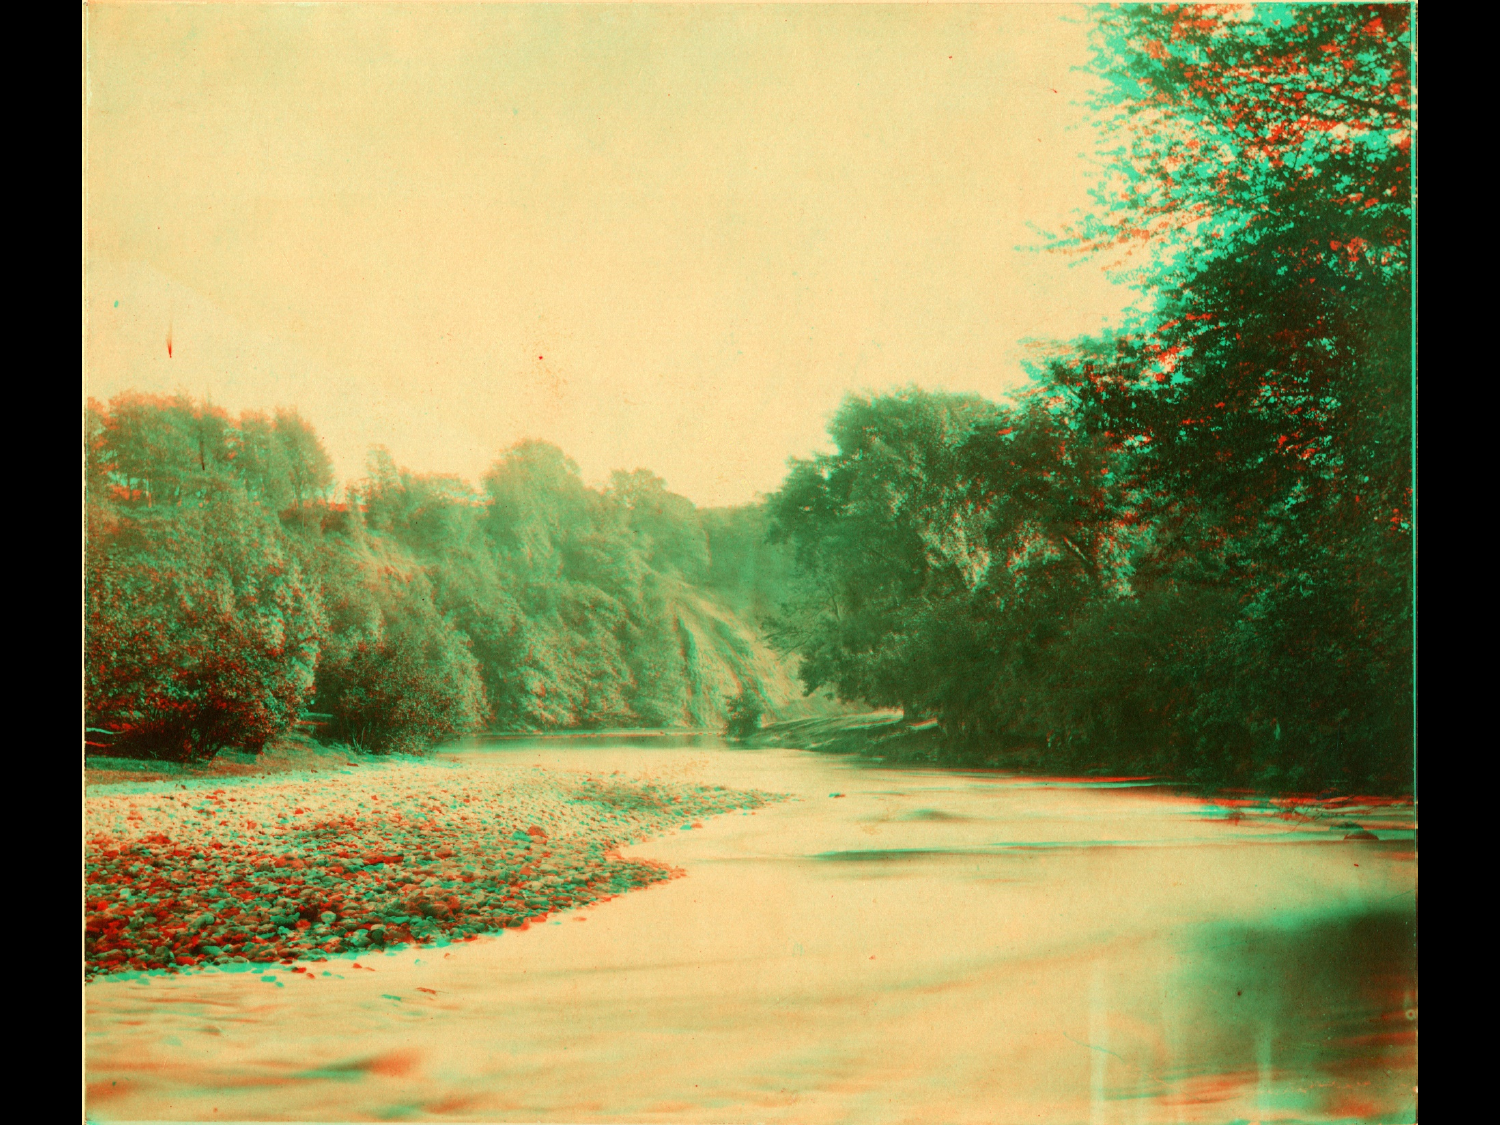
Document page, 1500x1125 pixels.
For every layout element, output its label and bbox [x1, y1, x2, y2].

picture [82, 0, 1418, 1125]
